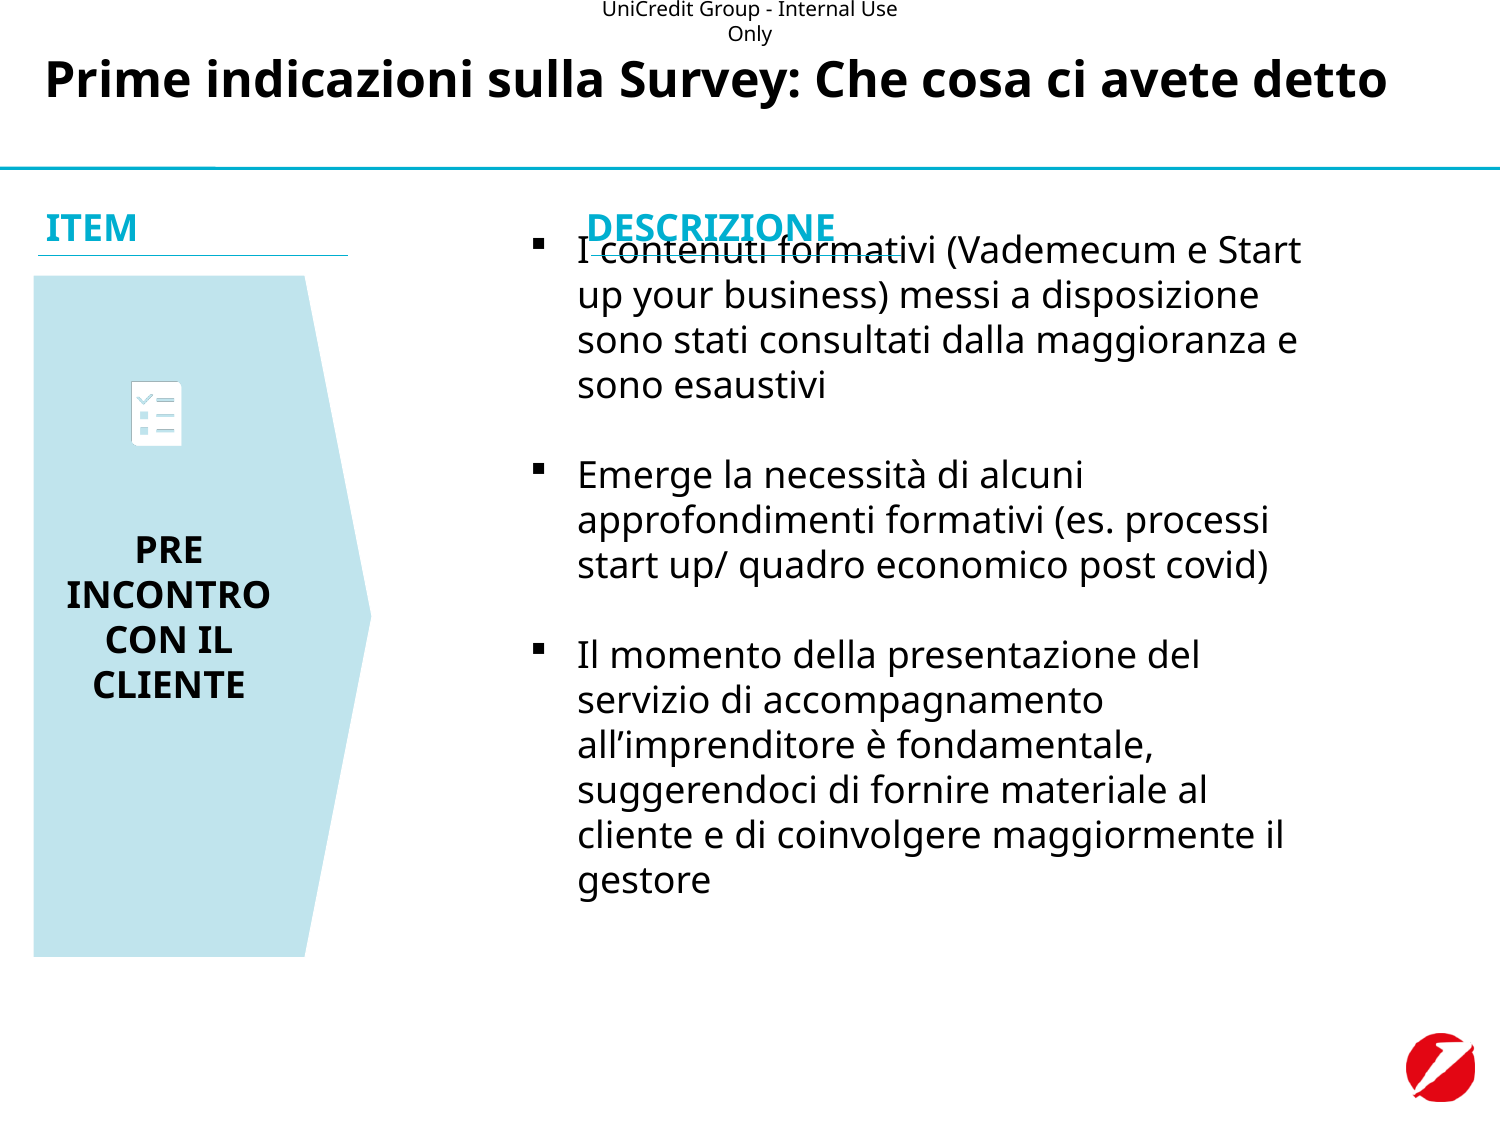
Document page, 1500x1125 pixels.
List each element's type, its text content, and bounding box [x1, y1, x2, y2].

picture [1406, 1033, 1475, 1102]
text_box PRE INCONTRO CON IL CLIENTE [31, 272, 375, 960]
picture [91, 349, 220, 477]
text_box I contenuti formativi (Vademecum e Start up your business) messi a disposizione sono stati consultati dalla maggioranza e sono esaustivi Emerge la necessità di alcuni approfondimenti formativi (es. processi start up/ quadro economico post covid) Il momento della presentazione del servizio di accompagnamento all’imprenditore è fondamentale, suggerendoci di fornire materiale al cliente e di coinvolgere maggiormente il gestore [487, 301, 1364, 825]
title Prime indicazioni sulla Survey: Che cosa ci avete detto [44, 0, 1462, 166]
text_box ITEM [31, 196, 153, 256]
text_box DESCRIZIONE [571, 196, 851, 256]
